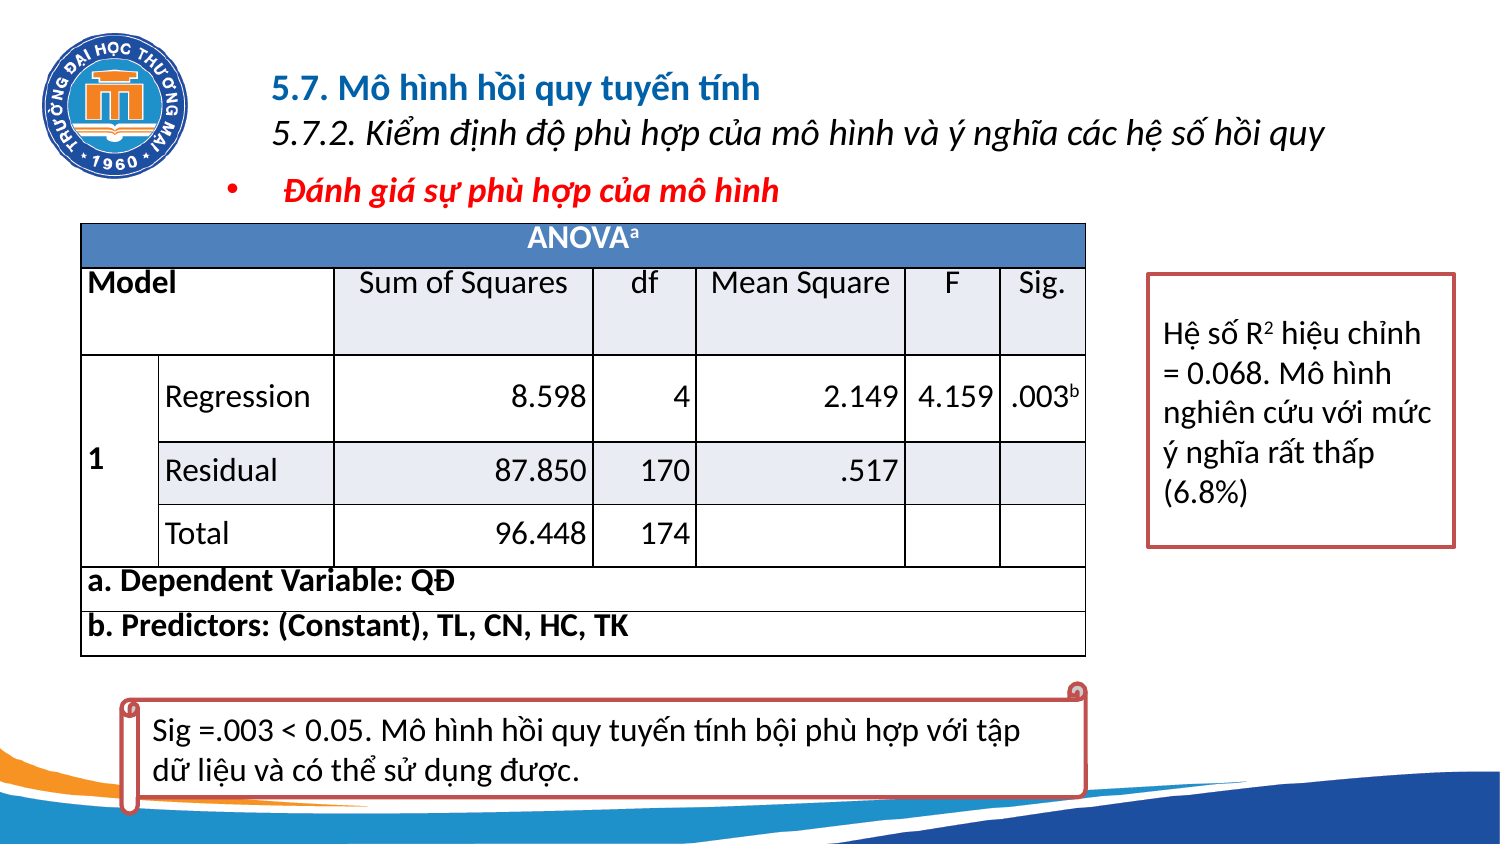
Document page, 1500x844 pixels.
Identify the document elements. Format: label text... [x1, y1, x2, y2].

table_cell 4.159 [906, 356, 999, 441]
table_cell Model [82, 269, 333, 354]
table_cell Sig. [1001, 269, 1085, 354]
table_cell Residual [159, 443, 333, 504]
table_cell 8.598 [335, 356, 592, 441]
text_box Hệ số R2 hiệu chỉnh = 0.068. Mô hình nghiên cứu với mức ý nghĩa rất thấp (6.8%) [1146, 272, 1456, 549]
table_cell b. Predictors: (Constant), TL, CN, HC, TK [82, 612, 1085, 655]
table_cell 170 [594, 443, 695, 504]
text_box Sig =.003 < 0.05. Mô hình hồi quy tuyến tính bội phù hợp với tập dữ liệu và có thể sử dụng được. [119, 681, 1088, 816]
table_cell df [594, 269, 695, 354]
title 5.7. Mô hình hồi quy tuyến tính 5.7.2. Kiểm định độ phù hợp của mô hình và ý nghĩa các hệ số hồi quy [256, 37, 1383, 179]
table_cell [1001, 505, 1085, 566]
list Đánh giá sự phù hợp của mô hình [211, 159, 814, 223]
table_cell Total [159, 505, 333, 566]
table_cell Regression [159, 356, 333, 441]
table_cell 4 [594, 356, 695, 441]
table_cell [1001, 443, 1085, 504]
table_cell .003b [1001, 356, 1085, 441]
table_cell 174 [594, 505, 695, 566]
table_cell 96.448 [335, 505, 592, 566]
table_cell [697, 505, 904, 566]
table_cell 2.149 [697, 356, 904, 441]
table_cell Sum of Squares [335, 269, 592, 354]
table_cell .517 [697, 443, 904, 504]
table_cell 1 [82, 356, 158, 566]
table_header ANOVAa [82, 224, 1085, 267]
picture [0, 0, 1500, 844]
table_cell a. Dependent Variable: QĐ [82, 568, 1085, 611]
table_cell Mean Square [697, 269, 904, 354]
table_cell [906, 443, 999, 504]
table_cell 87.850 [335, 443, 592, 504]
table_cell F [906, 269, 999, 354]
table_cell [906, 505, 999, 566]
